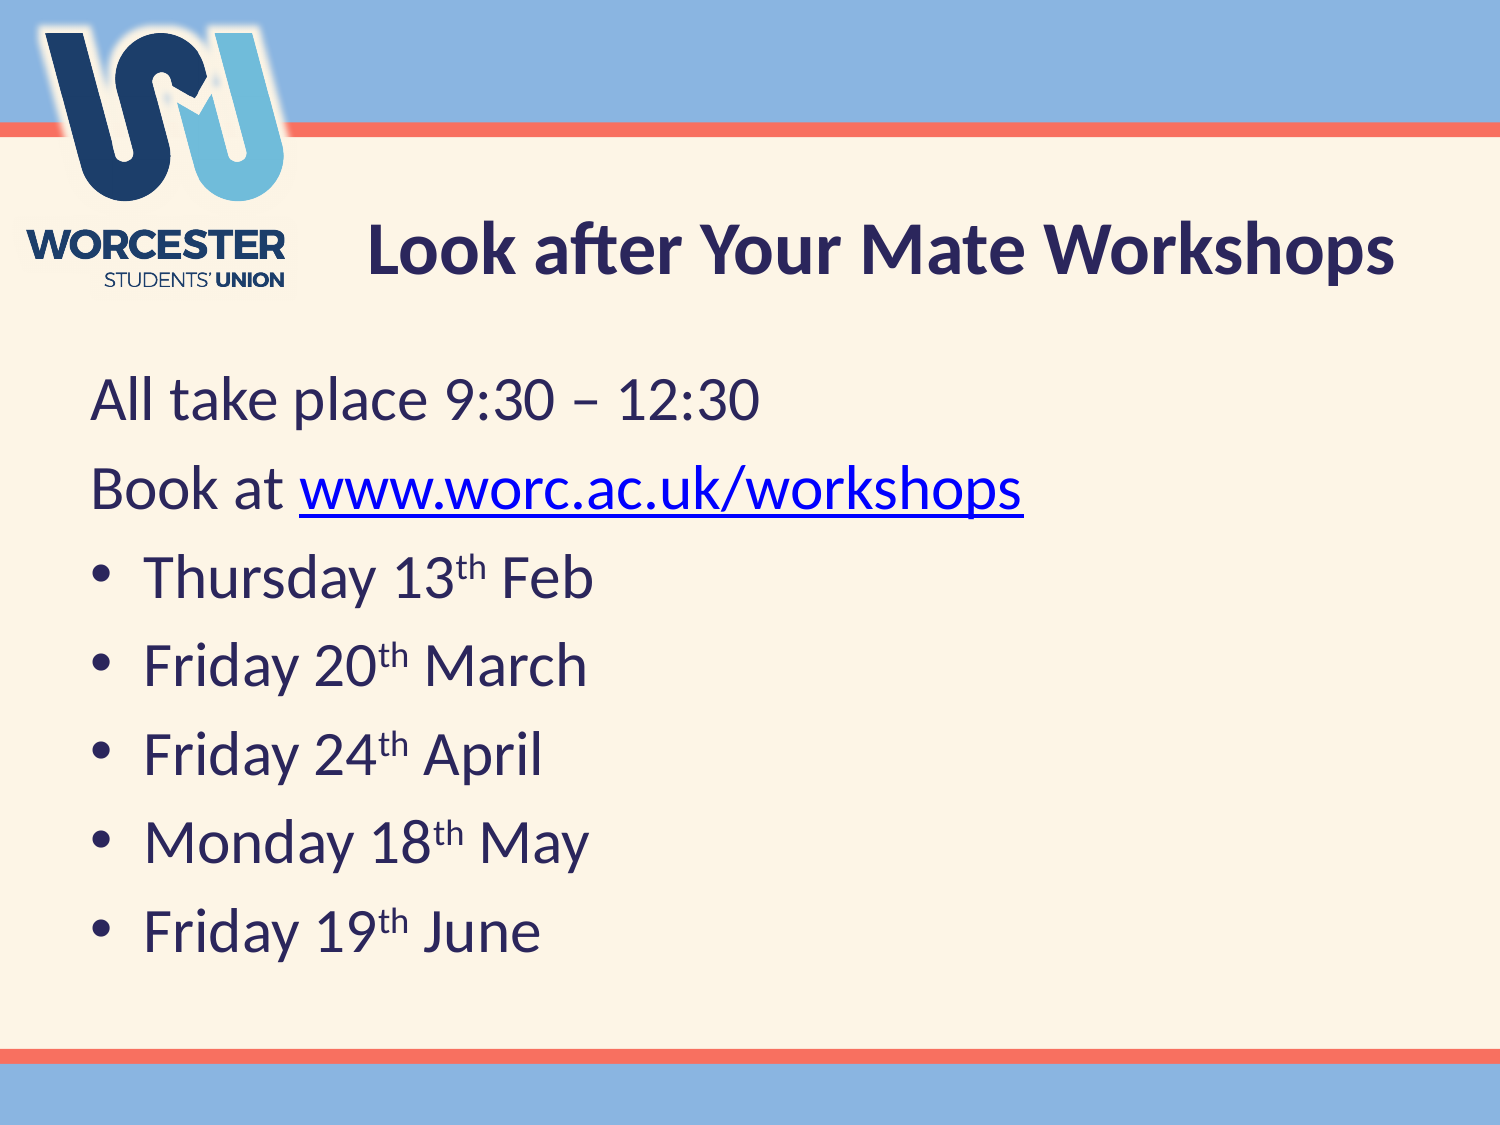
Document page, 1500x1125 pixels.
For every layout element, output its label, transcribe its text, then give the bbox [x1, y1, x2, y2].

picture [26, 33, 285, 287]
list All take place 9:30 – 12:30 Book at www.worc.ac.uk/workshops Thursday 13th Feb Friday 20th March Friday 24th April Monday 18th May Friday 19th June [75, 349, 1425, 976]
title Look after Your Mate Workshops [338, 150, 1425, 339]
